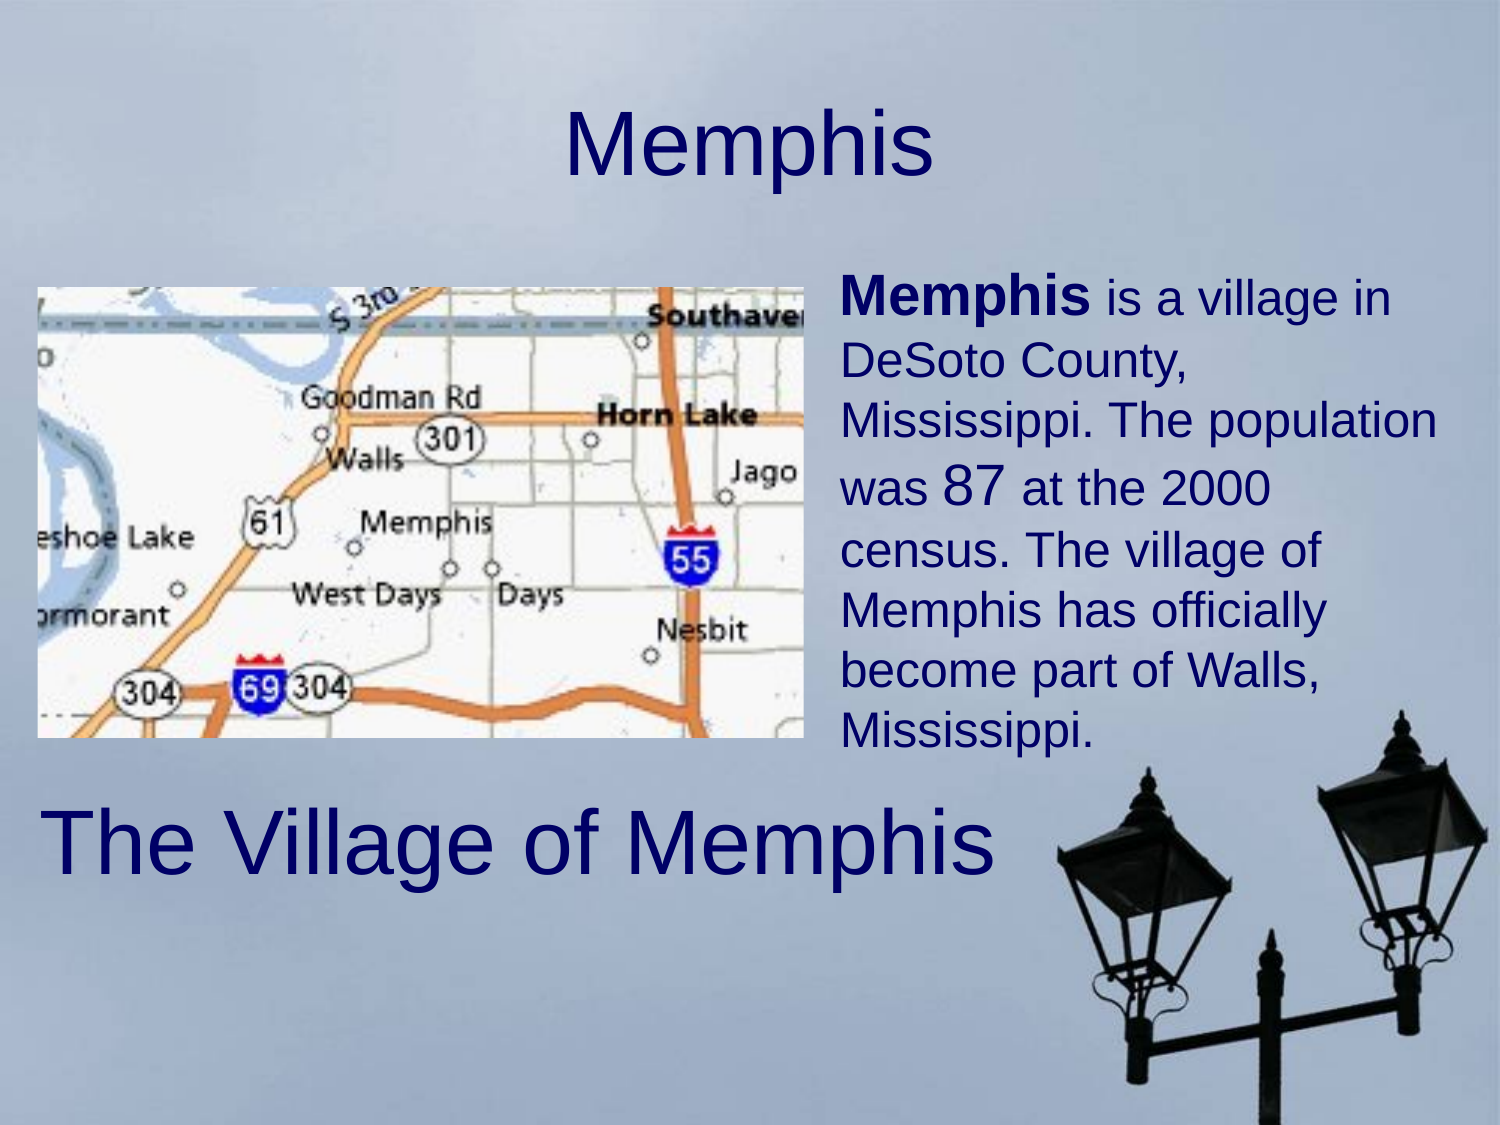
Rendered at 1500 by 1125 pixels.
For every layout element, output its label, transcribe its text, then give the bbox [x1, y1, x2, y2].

list The Village of Memphis [24, 774, 1063, 913]
text_box Memphis is a village in DeSoto County, Mississippi. The population was 87 at the 2000 census. The village of Memphis has officially become part of Walls, Mississippi. [825, 249, 1463, 765]
picture [0, 0, 1500, 1125]
title Memphis [74, 44, 1426, 233]
